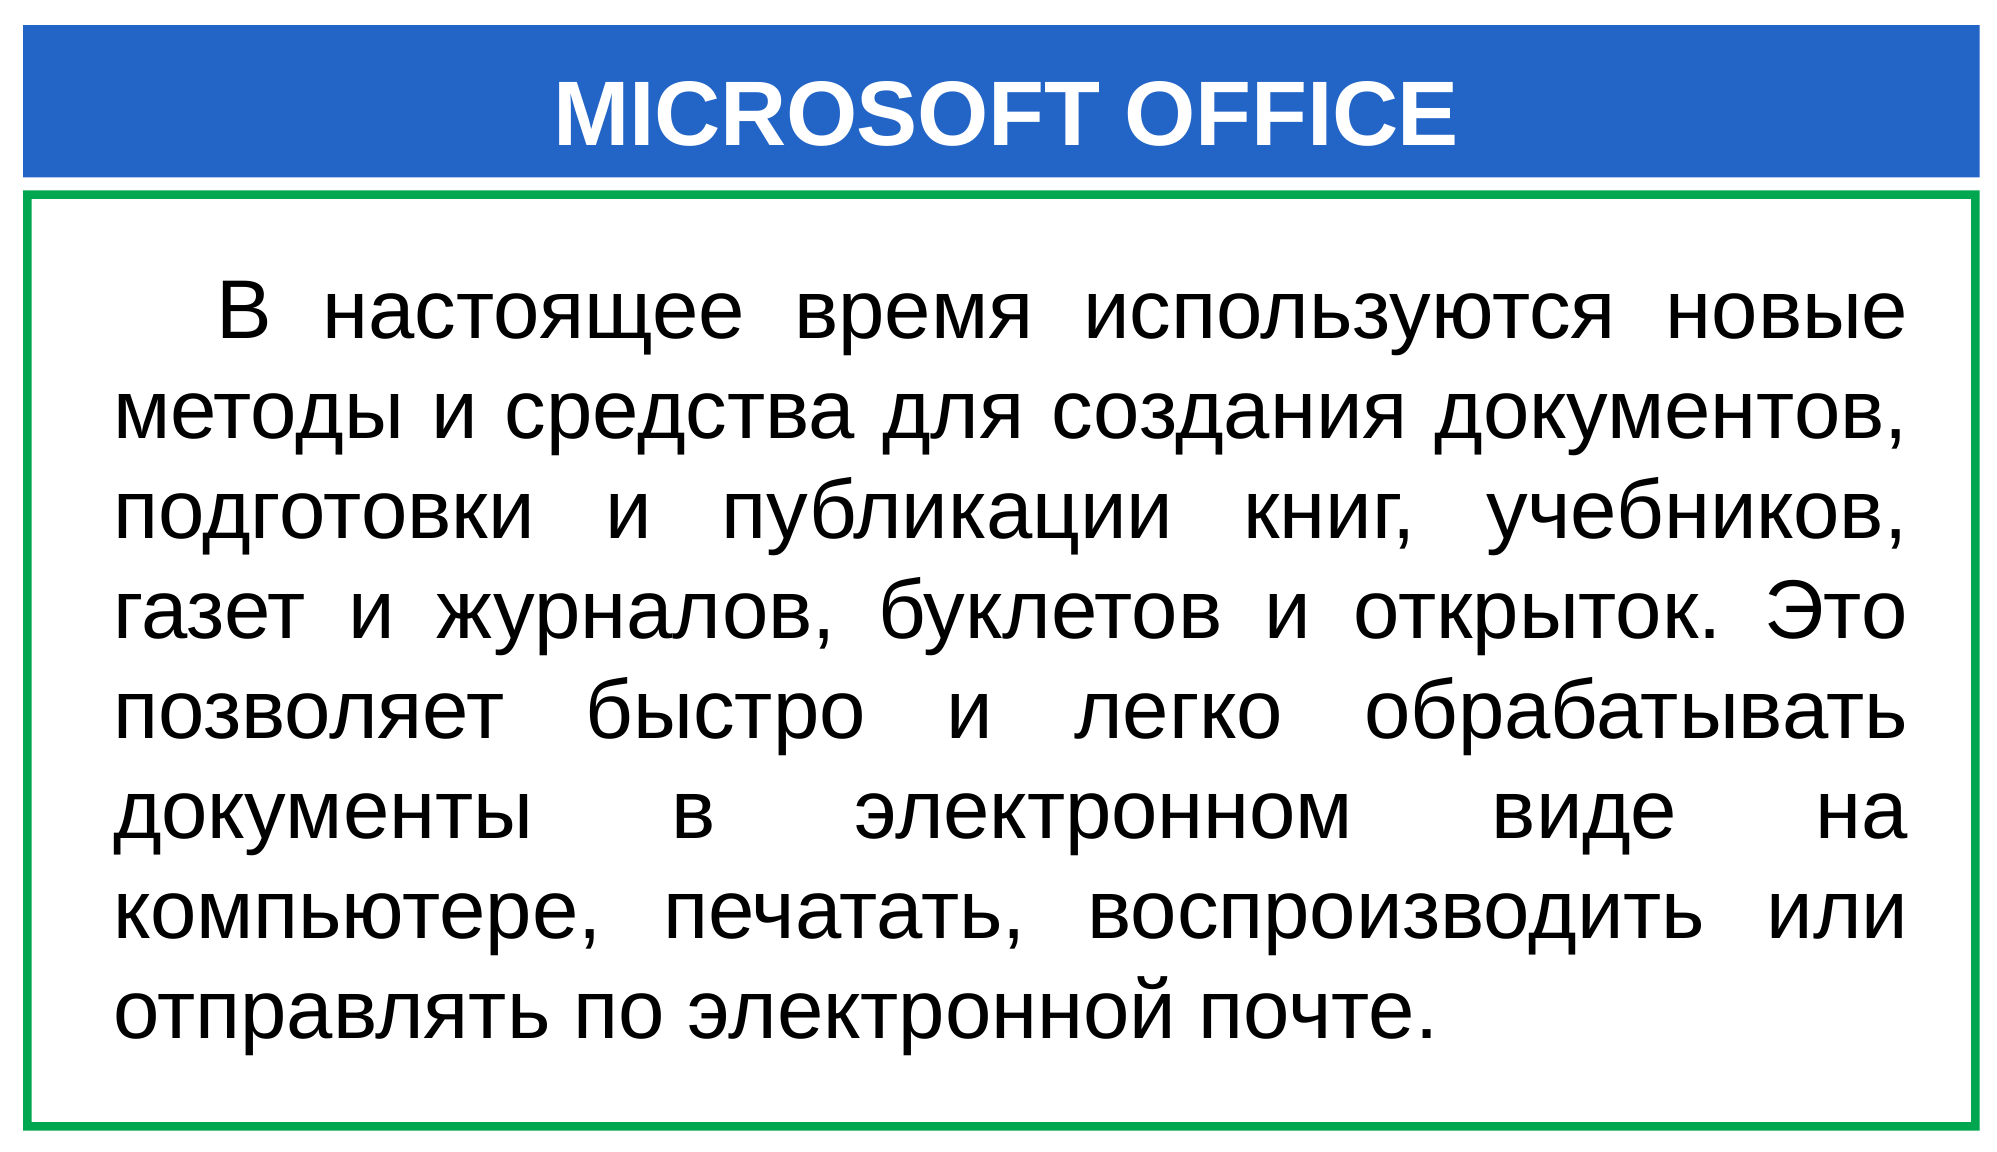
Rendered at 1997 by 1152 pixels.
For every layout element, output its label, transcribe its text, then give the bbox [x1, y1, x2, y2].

text_box В настоящее время используются новые методы и средства для создания документов, подготовки и публикации книг, учебников, газет и журналов, буклетов и открыток. Это позволяет быстро и легко обрабатывать документы в электронном виде на компьютере, печатать, воспроизводить или отправлять по электронной почте. [84, 247, 1924, 1063]
text_box MICROSOFT OFFICE [37, 48, 1971, 165]
